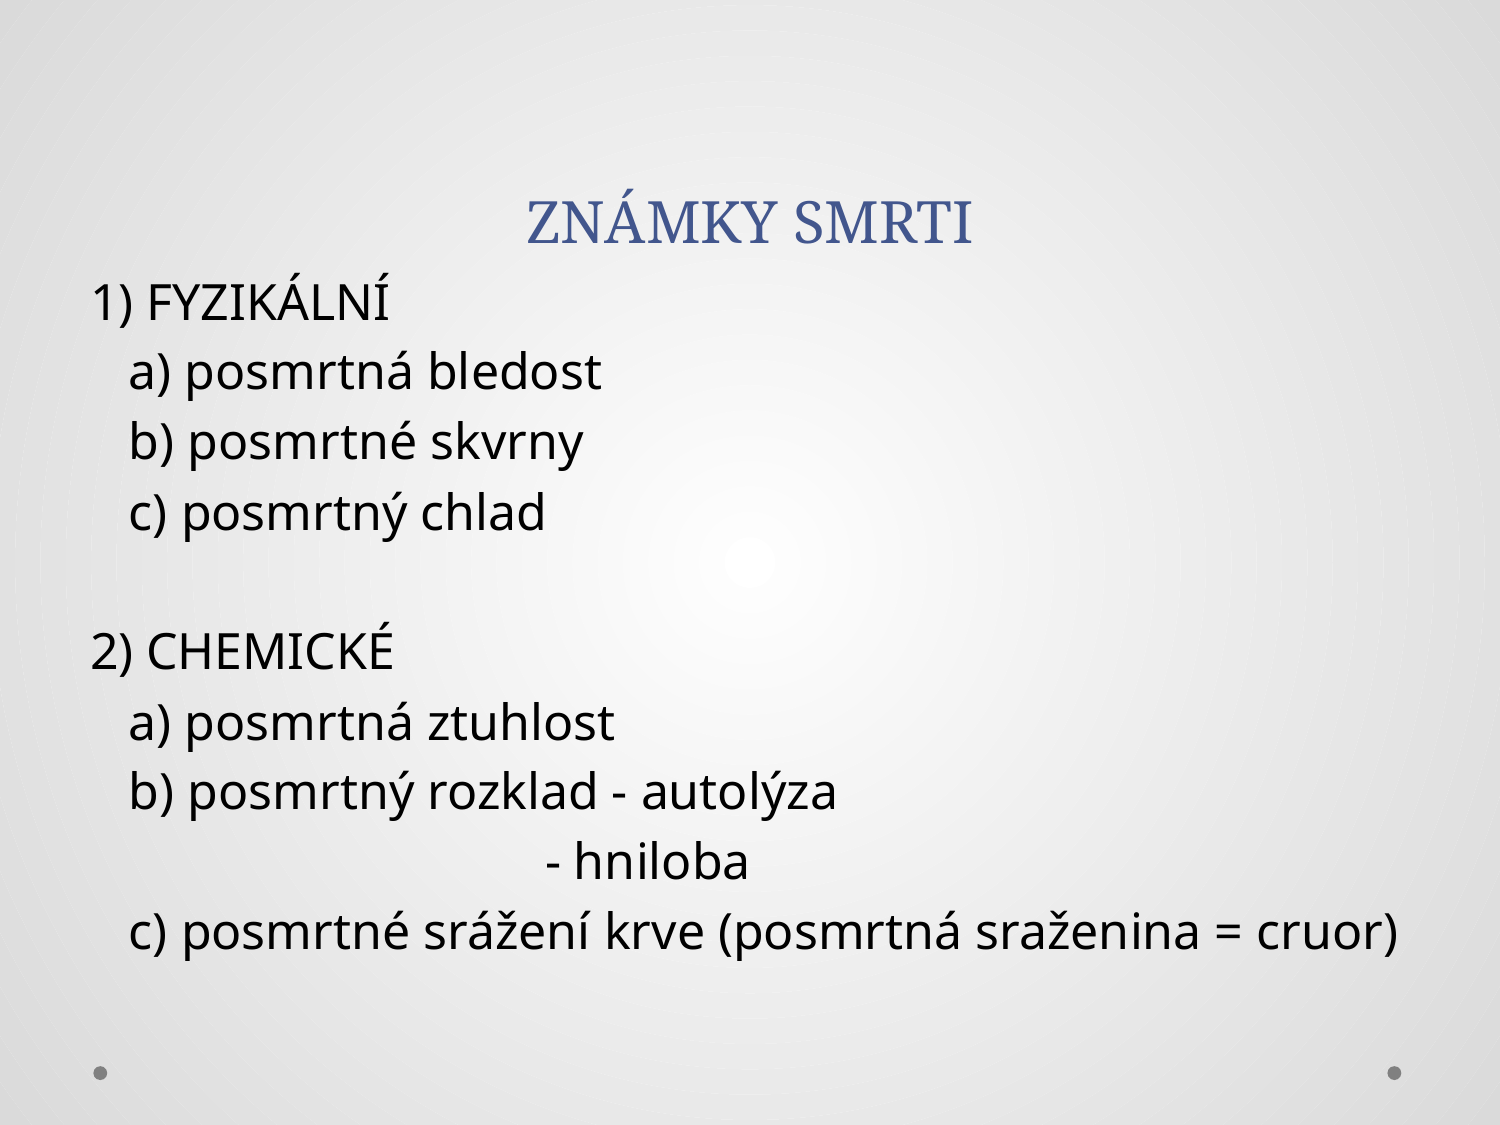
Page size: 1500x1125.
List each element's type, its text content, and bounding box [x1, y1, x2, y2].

title ZNÁMKY SMRTI [75, 0, 1425, 262]
list 1) FYZIKÁLNÍ a) posmrtná bledost b) posmrtné skvrny c) posmrtný chlad 2) CHEMICKÉ a) posmrtná ztuhlost b) posmrtný rozklad - autolýza - hniloba c) posmrtné srážení krve (posmrtná sraženina = cruor) [75, 262, 1425, 1005]
